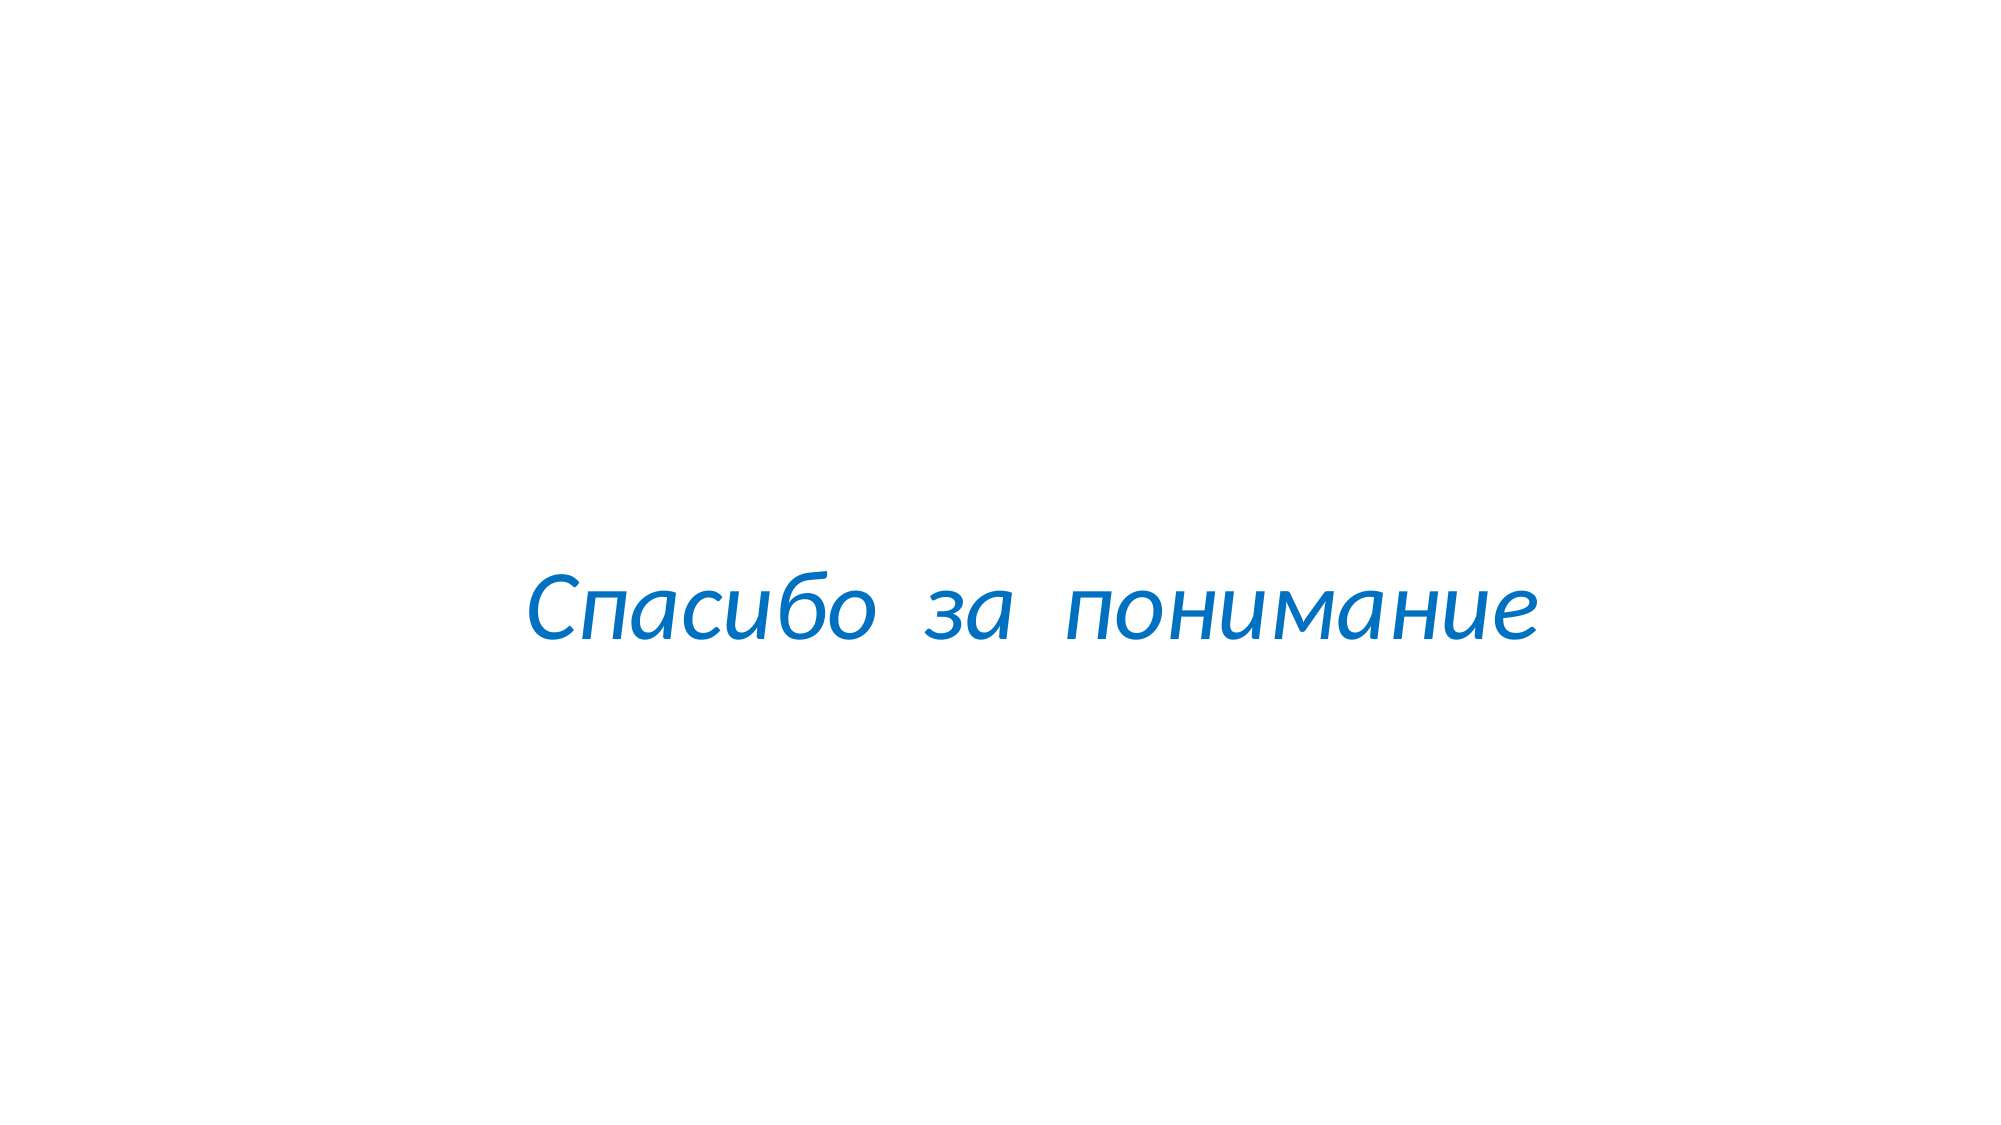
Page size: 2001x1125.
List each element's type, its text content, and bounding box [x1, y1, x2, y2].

text_box Спасибо за понимание [510, 532, 1610, 667]
